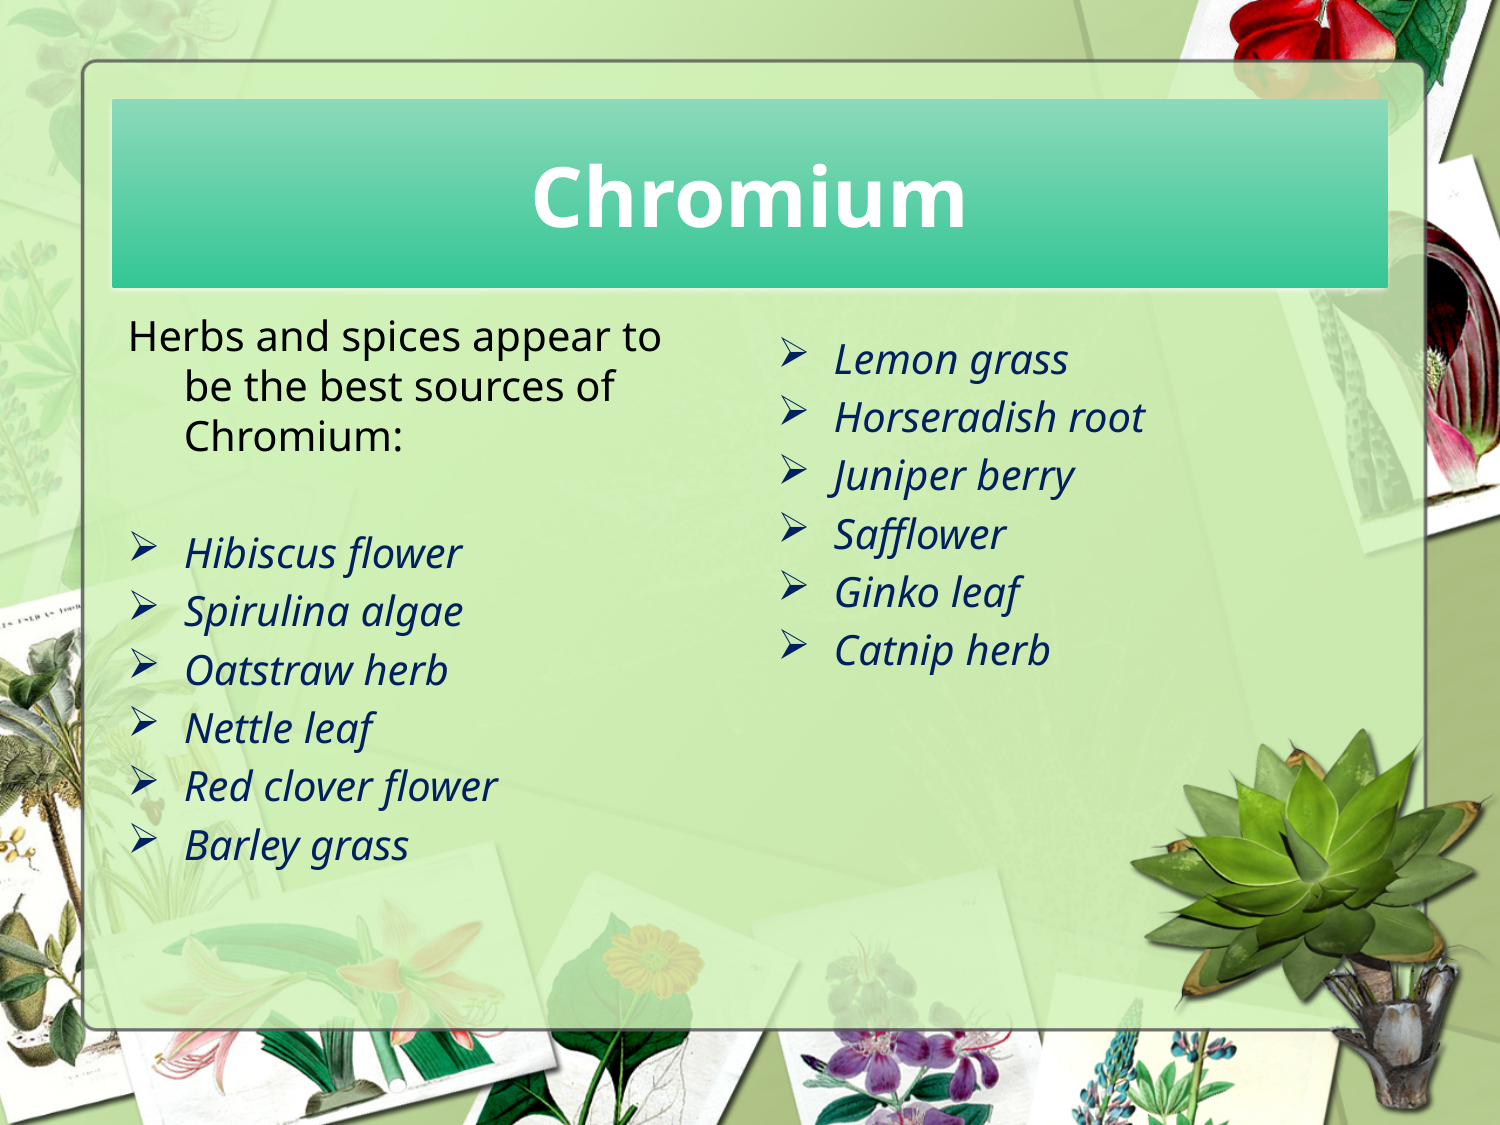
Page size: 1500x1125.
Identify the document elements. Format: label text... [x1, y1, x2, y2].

title Chromium [112, 99, 1388, 288]
list Lemon grass Horseradish root Juniper berry Safflower Ginko leaf Catnip herb [762, 324, 1388, 1000]
picture [0, 0, 1500, 1125]
list Herbs and spices appear to be the best sources of Chromium: Hibiscus flower Spirulina algae Oatstraw herb Nettle leaf Red clover flower Barley grass [112, 302, 738, 1024]
